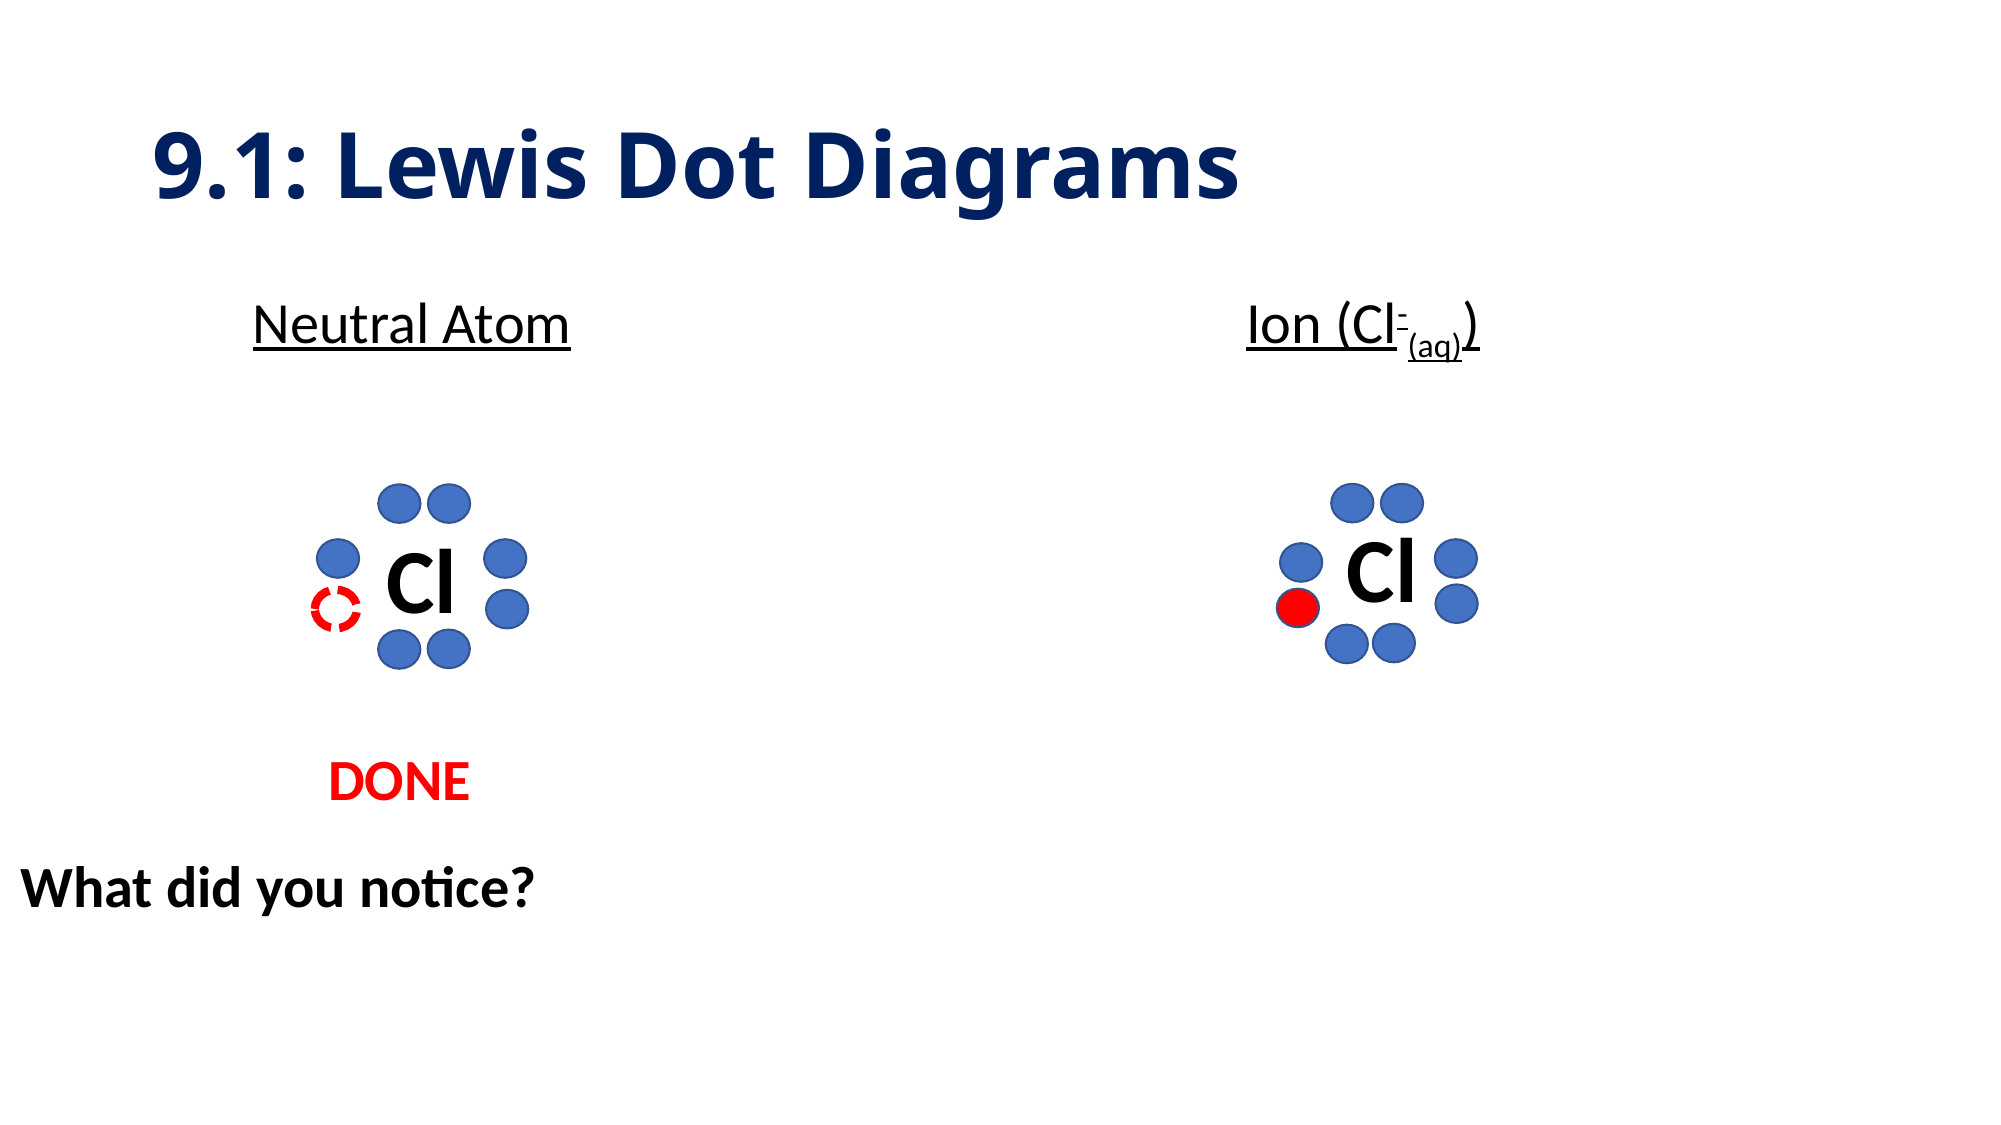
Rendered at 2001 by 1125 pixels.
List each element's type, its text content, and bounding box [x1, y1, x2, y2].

text_box [1324, 623, 1369, 665]
text_box [1275, 587, 1321, 629]
text_box [1379, 482, 1425, 524]
title 9.1: Lewis Dot Diagrams [137, 59, 1863, 278]
text_box Ion (Cl-(aq)) [1231, 277, 1589, 372]
text_box [1434, 583, 1479, 625]
text_box [1433, 538, 1479, 579]
text_box [483, 538, 528, 579]
text_box Neutral Atom [238, 277, 596, 363]
text_box DONE [313, 735, 504, 820]
text_box [313, 588, 359, 630]
text_box [377, 629, 422, 670]
text_box [1330, 482, 1375, 524]
text_box [377, 483, 422, 524]
text_box [426, 483, 472, 524]
text_box [426, 628, 471, 670]
text_box Cl [1331, 503, 1456, 628]
text_box [315, 538, 361, 579]
text_box [1371, 622, 1417, 664]
text_box [1278, 542, 1324, 583]
text_box [484, 588, 530, 630]
text_box Cl [371, 514, 496, 640]
text_box What did you notice? [5, 841, 564, 927]
